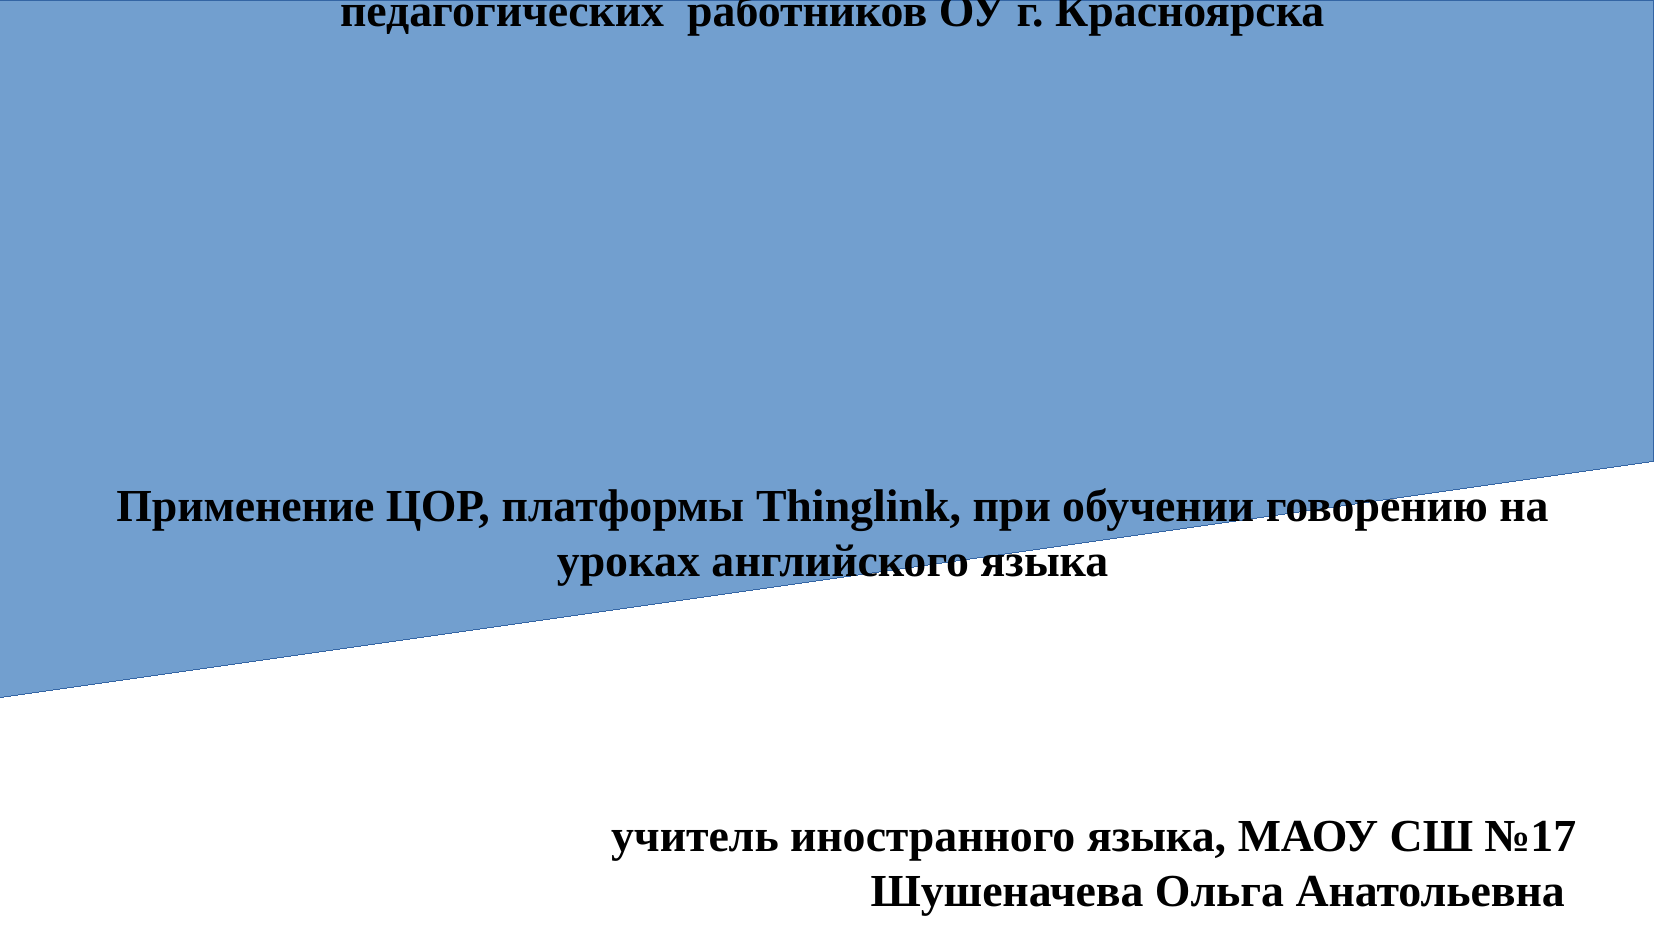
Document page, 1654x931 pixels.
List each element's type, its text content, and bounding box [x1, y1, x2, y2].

subtitle Августовские методические площадки педагогических работников ОУ г. Красноярска Применение ЦОР, платформы Thinglink, при обучении говорению на уроках английского языка учитель иностранного языка, МАОУ СШ №17 Шушеначева Ольга Анатольевна Красноярск, 2023 [88, 88, 1577, 863]
